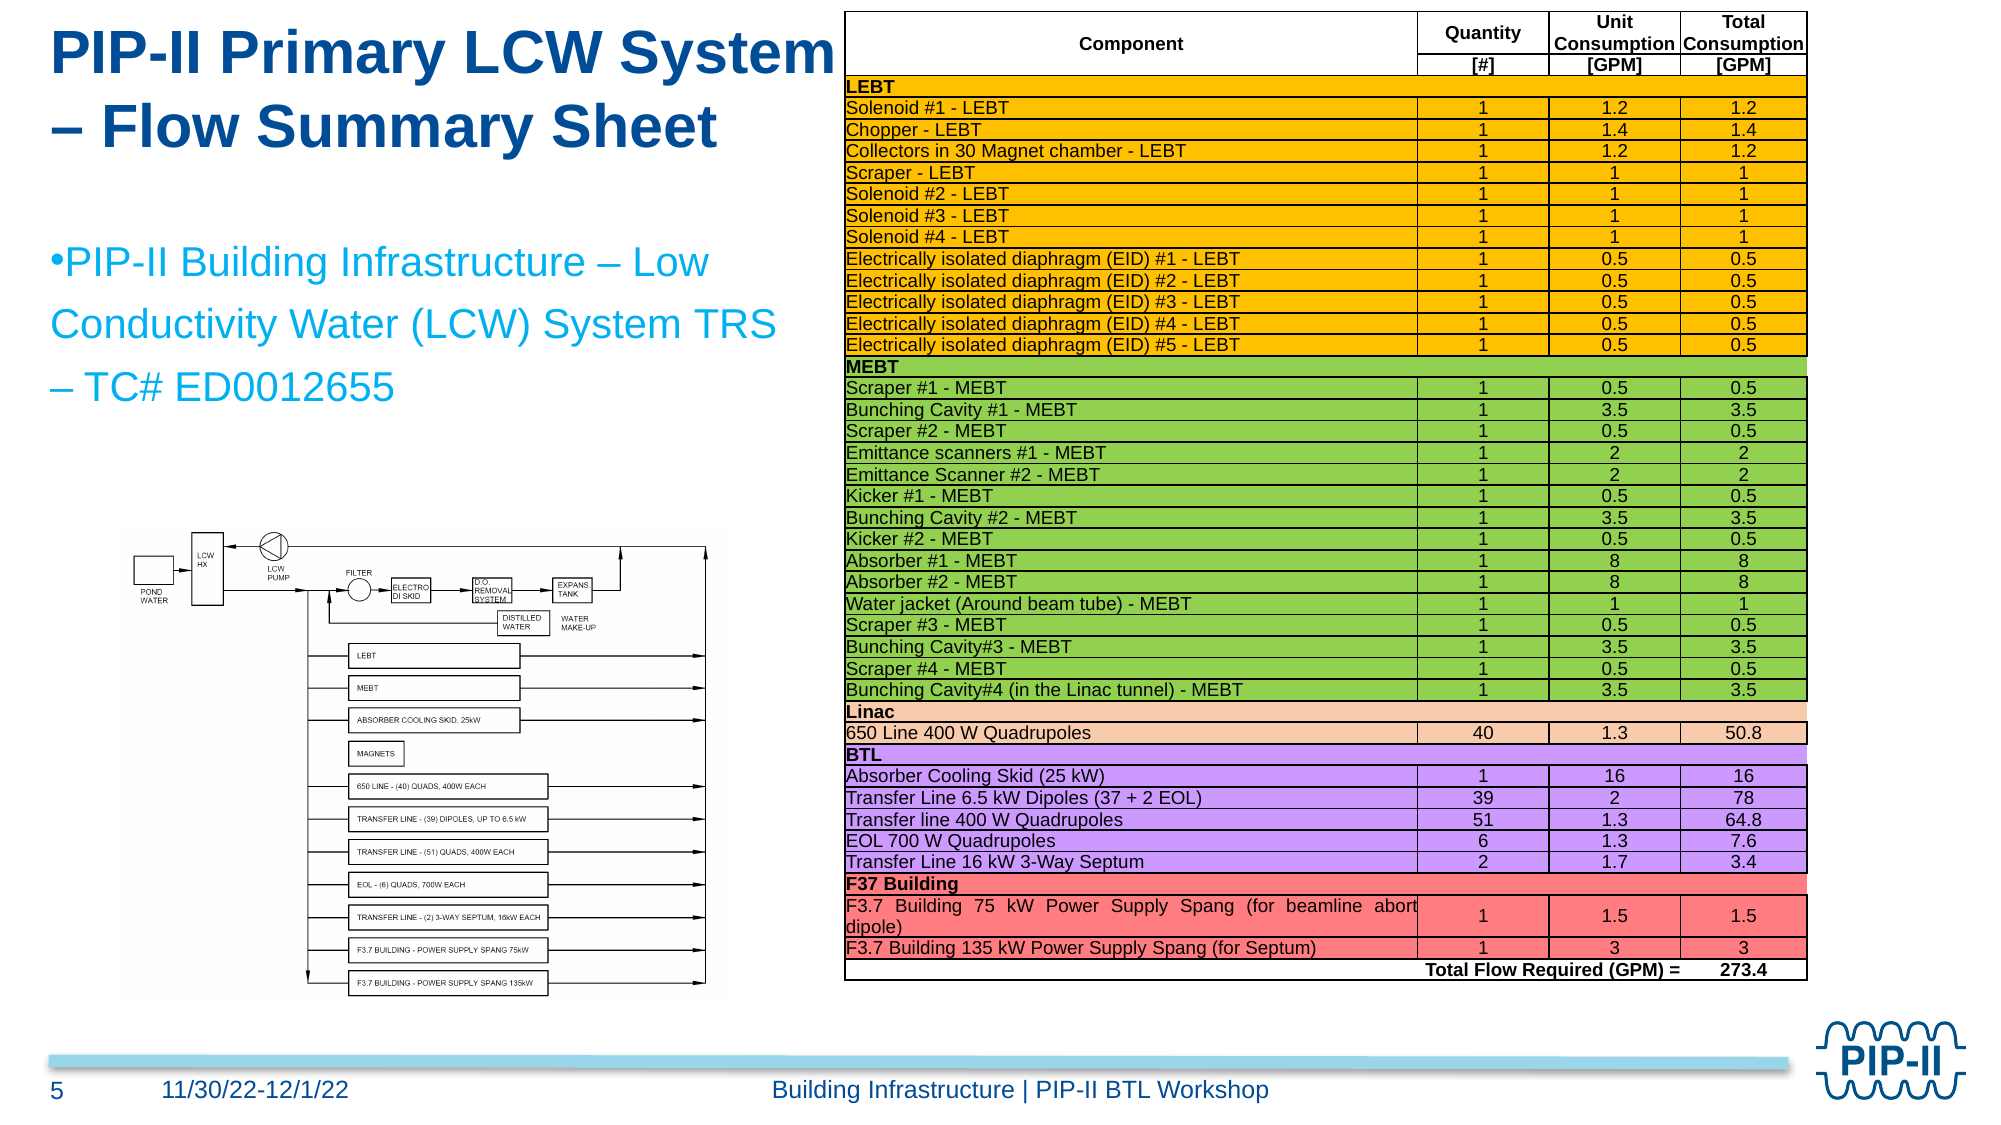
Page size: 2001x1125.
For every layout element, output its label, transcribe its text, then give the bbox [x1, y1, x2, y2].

table_cell 0.5 [1550, 615, 1680, 635]
table_cell 1 [1418, 464, 1548, 484]
table_cell 650 Line 400 W Quadrupoles [846, 723, 1417, 743]
table_cell Kicker #1 - MEBT [846, 486, 1417, 506]
table_cell 0.5 [1681, 335, 1806, 355]
table_cell 1 [1681, 227, 1806, 247]
table_cell Absorber #2 - MEBT [846, 572, 1417, 592]
table_cell 1 [1550, 227, 1680, 247]
table_cell [#] [1418, 55, 1548, 75]
table_cell 8 [1550, 551, 1680, 570]
table_cell 3.4 [1681, 852, 1806, 872]
table_cell 1 [1418, 508, 1548, 527]
table_cell 1 [1418, 637, 1548, 657]
table_cell 0.5 [1550, 486, 1680, 506]
table_cell 3.5 [1550, 680, 1680, 700]
table_cell Linac [846, 702, 1807, 721]
table_cell 1.2 [1550, 141, 1680, 161]
table_cell Transfer line 400 W Quadrupoles [846, 809, 1417, 829]
table_cell EOL 700 W Quadrupoles [846, 831, 1417, 851]
table_header Total Consumption [1681, 12, 1806, 53]
table_cell 0.5 [1681, 292, 1806, 312]
table_cell 39 [1418, 788, 1548, 808]
picture [121, 526, 729, 1001]
slide_number 5 [50, 1074, 141, 1114]
table_cell Water jacket (Around beam tube) - MEBT [846, 594, 1417, 614]
table_cell 1 [1418, 766, 1548, 786]
table_cell 0.5 [1550, 658, 1680, 678]
table_cell 1 [1418, 896, 1548, 936]
table_cell Solenoid #1 - LEBT [846, 98, 1417, 118]
table_cell 2 [1550, 464, 1680, 484]
table_cell 1 [1681, 594, 1806, 614]
table_cell 2 [1681, 443, 1806, 463]
table_cell 0.5 [1681, 615, 1806, 635]
table_header Unit Consumption [1550, 12, 1680, 53]
table_cell Total Flow Required (GPM) = [846, 960, 1681, 979]
table_cell 0.5 [1550, 249, 1680, 269]
table_header Quantity [1418, 12, 1548, 53]
table_cell 1 [1418, 270, 1548, 290]
table_cell 1.5 [1550, 896, 1680, 936]
table_cell Chopper - LEBT [846, 120, 1417, 139]
table_cell 1 [1681, 206, 1806, 226]
table_cell 1 [1418, 658, 1548, 678]
table_cell Electrically isolated diaphragm (EID) #3 - LEBT [846, 292, 1417, 312]
table_cell 8 [1550, 572, 1680, 592]
table_cell 78 [1681, 788, 1806, 808]
table_cell 1 [1418, 249, 1548, 269]
table_cell 40 [1418, 723, 1548, 743]
table_cell 16 [1681, 766, 1806, 786]
table_cell BTL [846, 745, 1807, 764]
table_cell 1 [1418, 615, 1548, 635]
table_cell 1 [1418, 421, 1548, 441]
table_cell 0.5 [1681, 249, 1806, 269]
table_cell 1.2 [1681, 98, 1806, 118]
table_cell Transfer Line 16 kW 3-Way Septum [846, 852, 1417, 872]
table_cell F3.7 Building 135 kW Power Supply Spang (for Septum) [846, 938, 1417, 958]
table_cell 1 [1418, 184, 1548, 204]
table_cell 1.2 [1550, 98, 1680, 118]
table_cell 50.8 [1681, 723, 1806, 743]
table_cell 1 [1418, 938, 1548, 958]
table_cell 0.5 [1681, 270, 1806, 290]
table_cell 3.5 [1550, 637, 1680, 657]
table_cell Scraper #2 - MEBT [846, 421, 1417, 441]
table_cell 0.5 [1550, 529, 1680, 549]
footer Building Infrastructure | PIP-II BTL Workshop [336, 1073, 1706, 1114]
table_cell 8 [1681, 551, 1806, 570]
table_cell Electrically isolated diaphragm (EID) #2 - LEBT [846, 270, 1417, 290]
table_cell 1 [1418, 206, 1548, 226]
table_cell 1.3 [1550, 809, 1680, 829]
table_cell LEBT [846, 76, 1806, 96]
table_cell 6 [1418, 831, 1548, 851]
table_cell 0.5 [1550, 378, 1680, 398]
table_cell Solenoid #3 - LEBT [846, 206, 1417, 226]
table_cell 16 [1550, 766, 1680, 786]
table_cell 51 [1418, 809, 1548, 829]
table_cell 2 [1681, 464, 1806, 484]
table_cell Kicker #2 - MEBT [846, 529, 1417, 549]
table_cell 2 [1418, 852, 1548, 872]
table_cell 1.7 [1550, 852, 1680, 872]
table_cell 1 [1550, 206, 1680, 226]
table_cell 1 [1418, 314, 1548, 333]
table_cell Collectors in 30 Magnet chamber - LEBT [846, 141, 1417, 161]
table_cell 1 [1418, 443, 1548, 463]
table_cell Emittance Scanner #2 - MEBT [846, 464, 1417, 484]
table_cell 1.4 [1681, 120, 1806, 139]
table_cell 1.5 [1681, 896, 1806, 936]
table_cell Scraper #3 - MEBT [846, 615, 1417, 635]
table_cell 1 [1418, 141, 1548, 161]
table_cell Solenoid #2 - LEBT [846, 184, 1417, 204]
table_cell 1 [1550, 184, 1680, 204]
table_cell Electrically isolated diaphragm (EID) #4 - LEBT [846, 314, 1417, 333]
table_cell 1.3 [1550, 723, 1680, 743]
table_cell 64.8 [1681, 809, 1806, 829]
table_cell Absorber Cooling Skid (25 kW) [846, 766, 1417, 786]
table_cell 1 [1418, 120, 1548, 139]
title PIP-II Primary LCW System – Flow Summary Sheet [50, 89, 844, 160]
table_cell 1 [1681, 184, 1806, 204]
table_cell Electrically isolated diaphragm (EID) #5 - LEBT [846, 335, 1417, 355]
table_cell 2 [1550, 443, 1680, 463]
table_cell 3 [1550, 938, 1680, 958]
table_cell 1 [1418, 378, 1548, 398]
table_cell Bunching Cavity#4 (in the Linac tunnel) - MEBT [846, 680, 1417, 700]
table_cell Bunching Cavity #2 - MEBT [846, 508, 1417, 527]
table_cell 3.5 [1681, 508, 1806, 527]
table_cell Solenoid #4 - LEBT [846, 227, 1417, 247]
table_cell 1 [1418, 680, 1548, 700]
table_cell Absorber #1 - MEBT [846, 551, 1417, 570]
table_cell 3.5 [1681, 680, 1806, 700]
table_cell 0.5 [1550, 335, 1680, 355]
table_cell 1 [1418, 227, 1548, 247]
table_cell 1 [1418, 486, 1548, 506]
table_cell 1 [1681, 163, 1806, 182]
table_cell 1 [1418, 529, 1548, 549]
table_cell 2 [1550, 788, 1680, 808]
table_cell Bunching Cavity #1 - MEBT [846, 400, 1417, 420]
table_cell 1 [1550, 163, 1680, 182]
table_cell F3.7 Building 75 kW Power Supply Spang (for beamline abort dipole) [846, 896, 1417, 936]
table_cell 3.5 [1550, 400, 1680, 420]
table_cell 1 [1418, 335, 1548, 355]
picture [1816, 1021, 1966, 1100]
table_cell 7.6 [1681, 831, 1806, 851]
table_cell 3 [1681, 938, 1806, 958]
table_cell 0.5 [1681, 314, 1806, 333]
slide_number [161, 1074, 336, 1114]
table_header Component [846, 12, 1417, 75]
table_cell 1.2 [1681, 141, 1806, 161]
table_cell 0.5 [1681, 486, 1806, 506]
table_cell 0.5 [1550, 292, 1680, 312]
table_cell MEBT [846, 357, 1807, 376]
table_cell 0.5 [1550, 421, 1680, 441]
table_cell Transfer Line 6.5 kW Dipoles (37 + 2 EOL) [846, 788, 1417, 808]
list PIP-II Building Infrastructure – Low Conductivity Water (LCW) System TRS – TC# ED0012655 [50, 222, 809, 990]
table_cell [GPM] [1681, 55, 1806, 75]
table_cell 273.4 [1681, 960, 1806, 979]
table_cell 8 [1681, 572, 1806, 592]
table_cell 0.5 [1550, 314, 1680, 333]
table_cell 3.5 [1681, 637, 1806, 657]
table_cell Scraper #1 - MEBT [846, 378, 1417, 398]
table_cell 0.5 [1681, 529, 1806, 549]
table_cell 0.5 [1550, 270, 1680, 290]
table_cell 1.4 [1550, 120, 1680, 139]
table_cell Electrically isolated diaphragm (EID) #1 - LEBT [846, 249, 1417, 269]
table_cell 3.5 [1681, 400, 1806, 420]
table_cell 1 [1418, 400, 1548, 420]
table_cell 1 [1550, 594, 1680, 614]
table_cell Bunching Cavity#3 - MEBT [846, 637, 1417, 657]
table_cell Scraper - LEBT [846, 163, 1417, 182]
table_cell 1 [1418, 594, 1548, 614]
table_cell F37 Building [846, 874, 1807, 894]
table_cell 1 [1418, 292, 1548, 312]
table_cell Scraper #4 - MEBT [846, 658, 1417, 678]
table_cell 1 [1418, 572, 1548, 592]
table_cell Emittance scanners #1 - MEBT [846, 443, 1417, 463]
table_cell 1.3 [1550, 831, 1680, 851]
table_cell 0.5 [1681, 658, 1806, 678]
table_cell 0.5 [1681, 378, 1806, 398]
table_cell 1 [1418, 163, 1548, 182]
table_cell 0.5 [1681, 421, 1806, 441]
table_cell 1 [1418, 98, 1548, 118]
table_cell 3.5 [1550, 508, 1680, 527]
table_cell 1 [1418, 551, 1548, 570]
table_cell [GPM] [1550, 55, 1680, 75]
